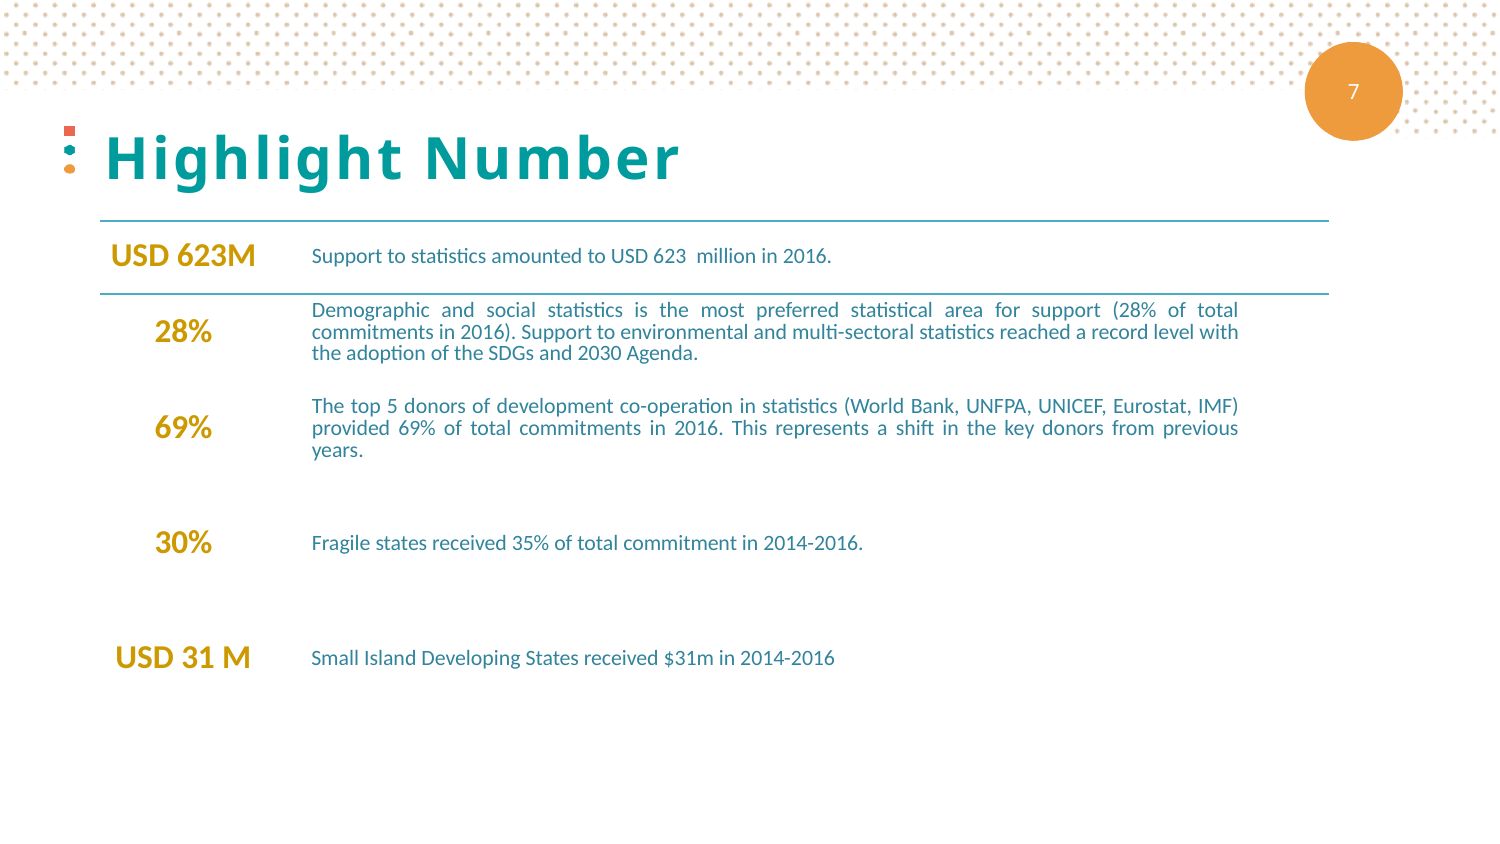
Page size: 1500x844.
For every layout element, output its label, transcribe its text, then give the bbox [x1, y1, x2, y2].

table_cell Fragile states received 35% of total commitment in 2014-2016. [267, 488, 1329, 602]
picture [1, 0, 1499, 844]
table_cell Demographic and social statistics is the most preferred statistical area for support (28% of total commitments in 2016). Support to environmental and multi-sectoral statistics reached a record level with the adoption of the SDGs and 2030 Agenda. [267, 295, 1329, 373]
table_cell 28% [100, 295, 267, 373]
table_header USD 623M [100, 249, 267, 293]
table_cell USD 31 M [100, 602, 267, 717]
table_header Support to statistics amounted to USD 623 million in 2016. [267, 249, 1329, 293]
title Highlight Number [89, 107, 1344, 249]
table_cell The top 5 donors of development co-operation in statistics (World Bank, UNFPA, UNICEF, Eurostat, IMF) provided 69% of total commitments in 2016. This represents a shift in the key donors from previous years. [267, 373, 1329, 488]
table_cell Small Island Developing States received $31m in 2014-2016 [267, 602, 1329, 717]
table_cell 30% [100, 488, 267, 602]
table_cell 69% [100, 373, 267, 488]
